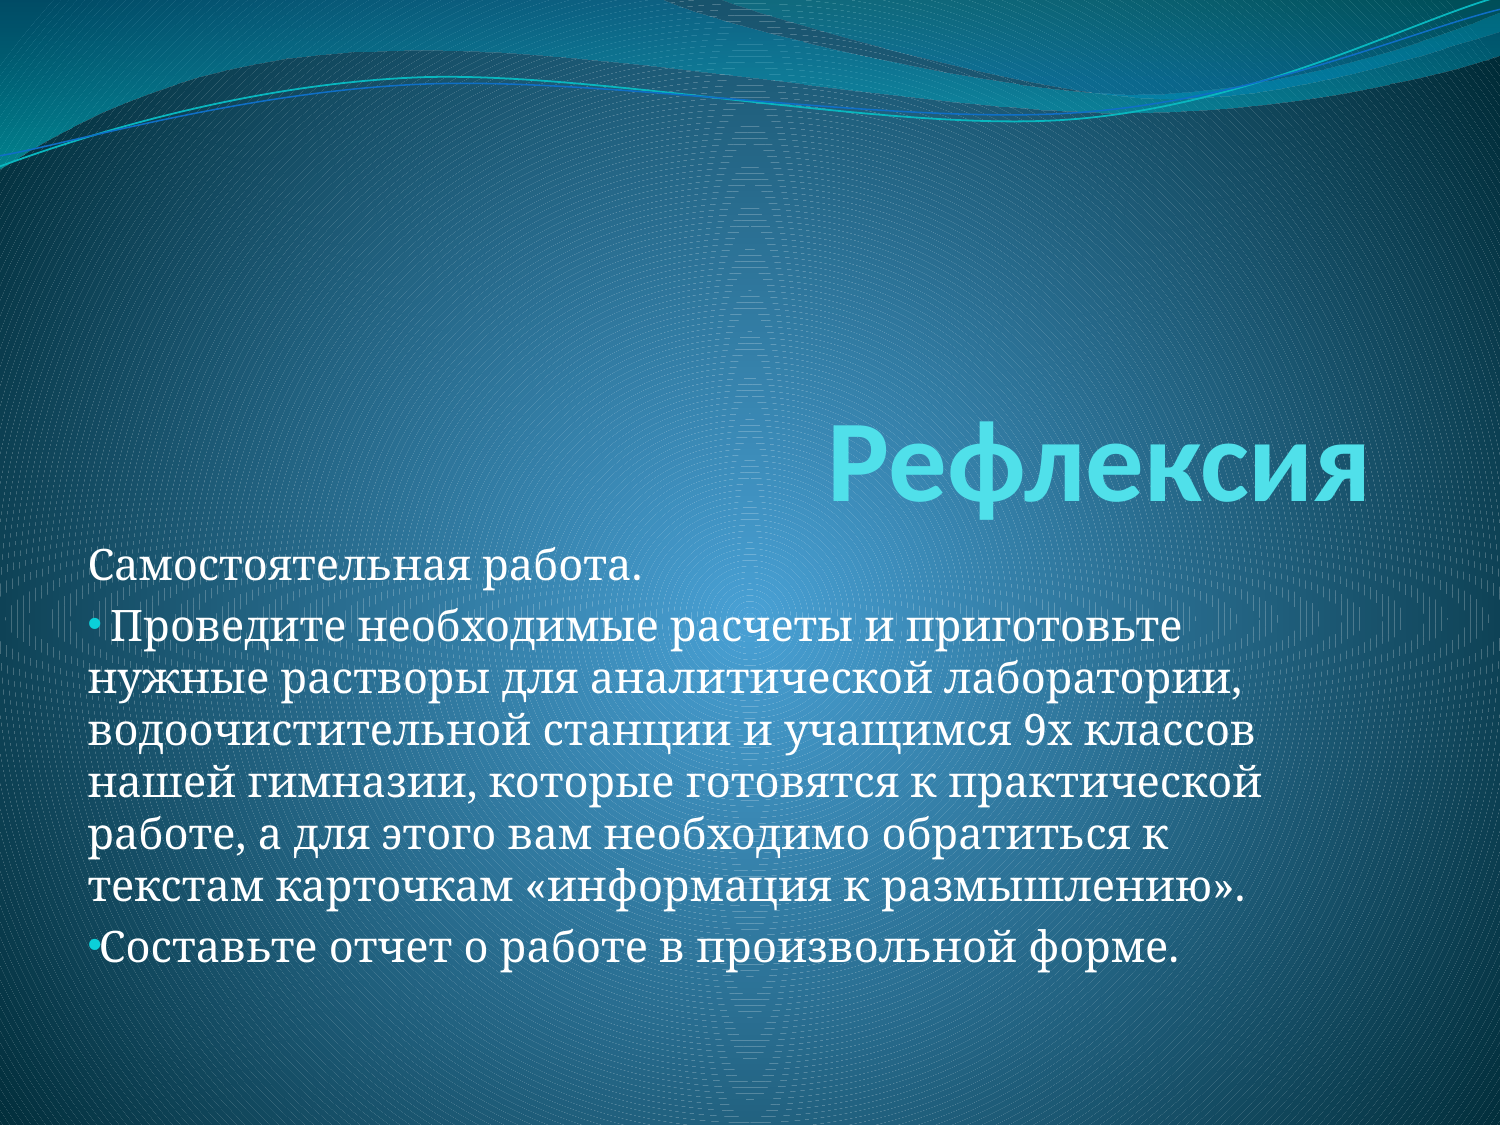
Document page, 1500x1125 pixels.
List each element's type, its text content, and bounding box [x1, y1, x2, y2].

subtitle Самостоятельная работа. Проведите необходимые расчеты и приготовьте нужные растворы для аналитической лаборатории, водоочистительной станции и учащимся 9х классов нашей гимназии, которые готовятся к практической работе, а для этого вам необходимо обратиться к текстам карточкам «информация к размышлению». Составьте отчет о работе в произвольной форме. [87, 529, 1376, 985]
title Рефлексия [87, 224, 1376, 525]
